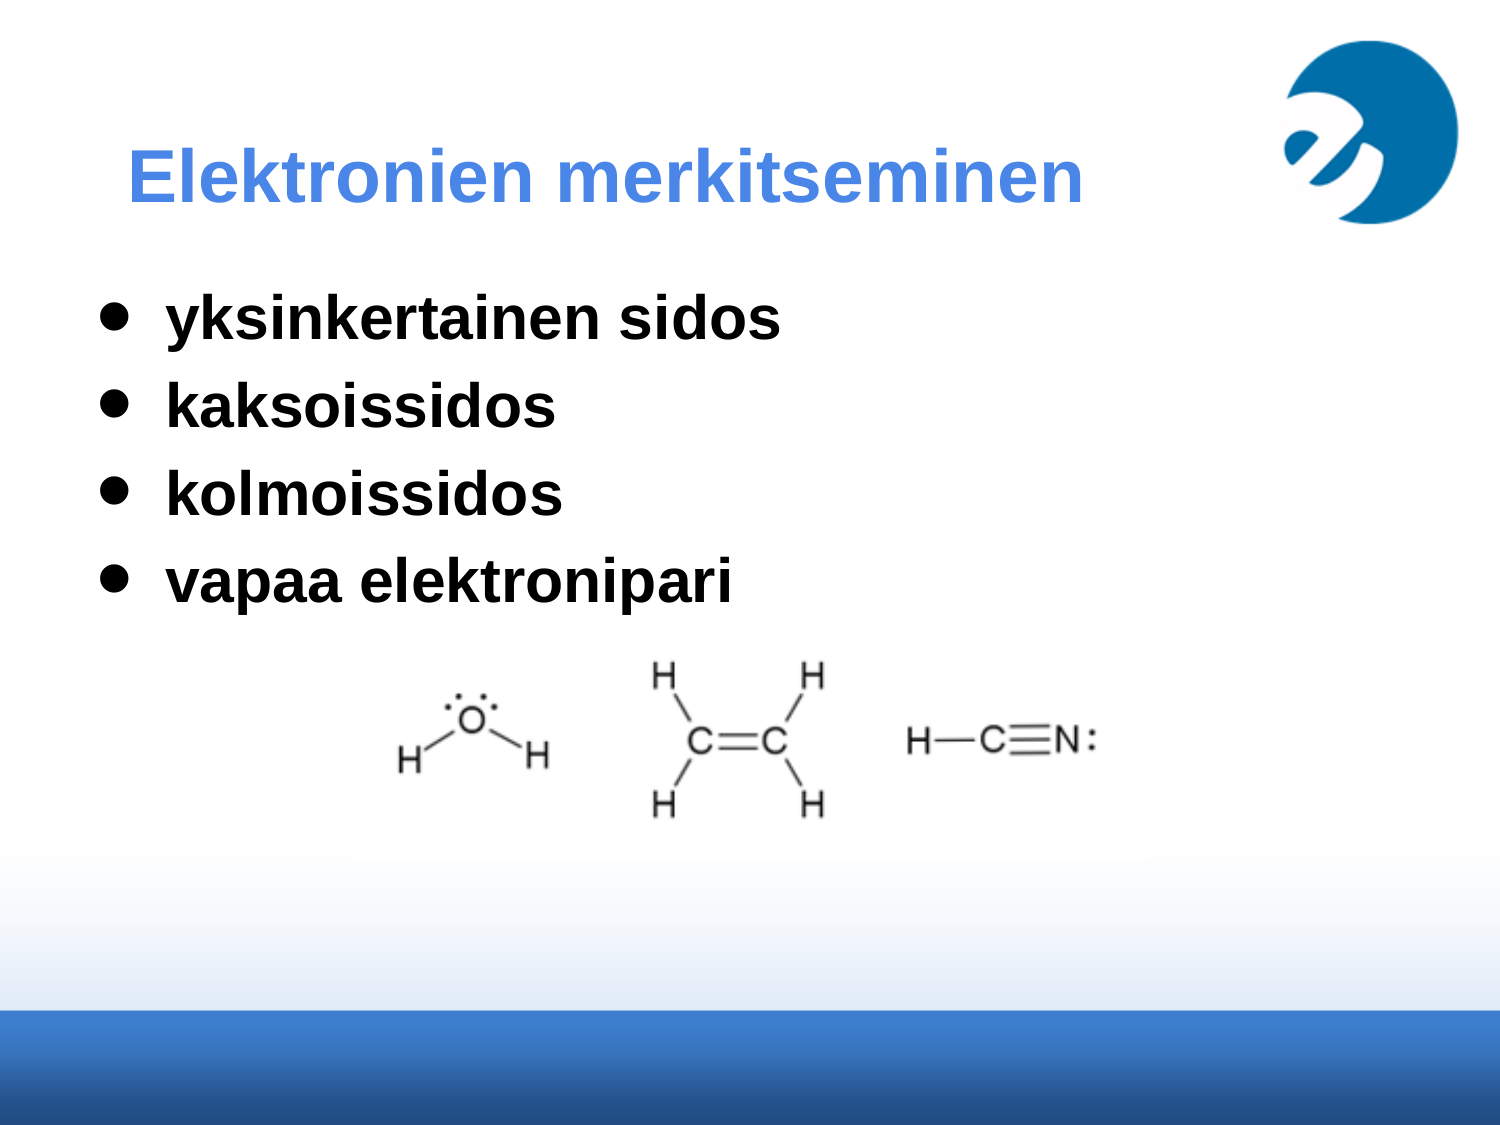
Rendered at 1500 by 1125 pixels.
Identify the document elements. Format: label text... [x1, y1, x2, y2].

picture [0, 0, 1500, 1125]
list yksinkertainen sidos kaksoissidos kolmoissidos vapaa elektronipari [75, 262, 1425, 1078]
title Elektronien merkitseminen [75, 45, 1425, 233]
